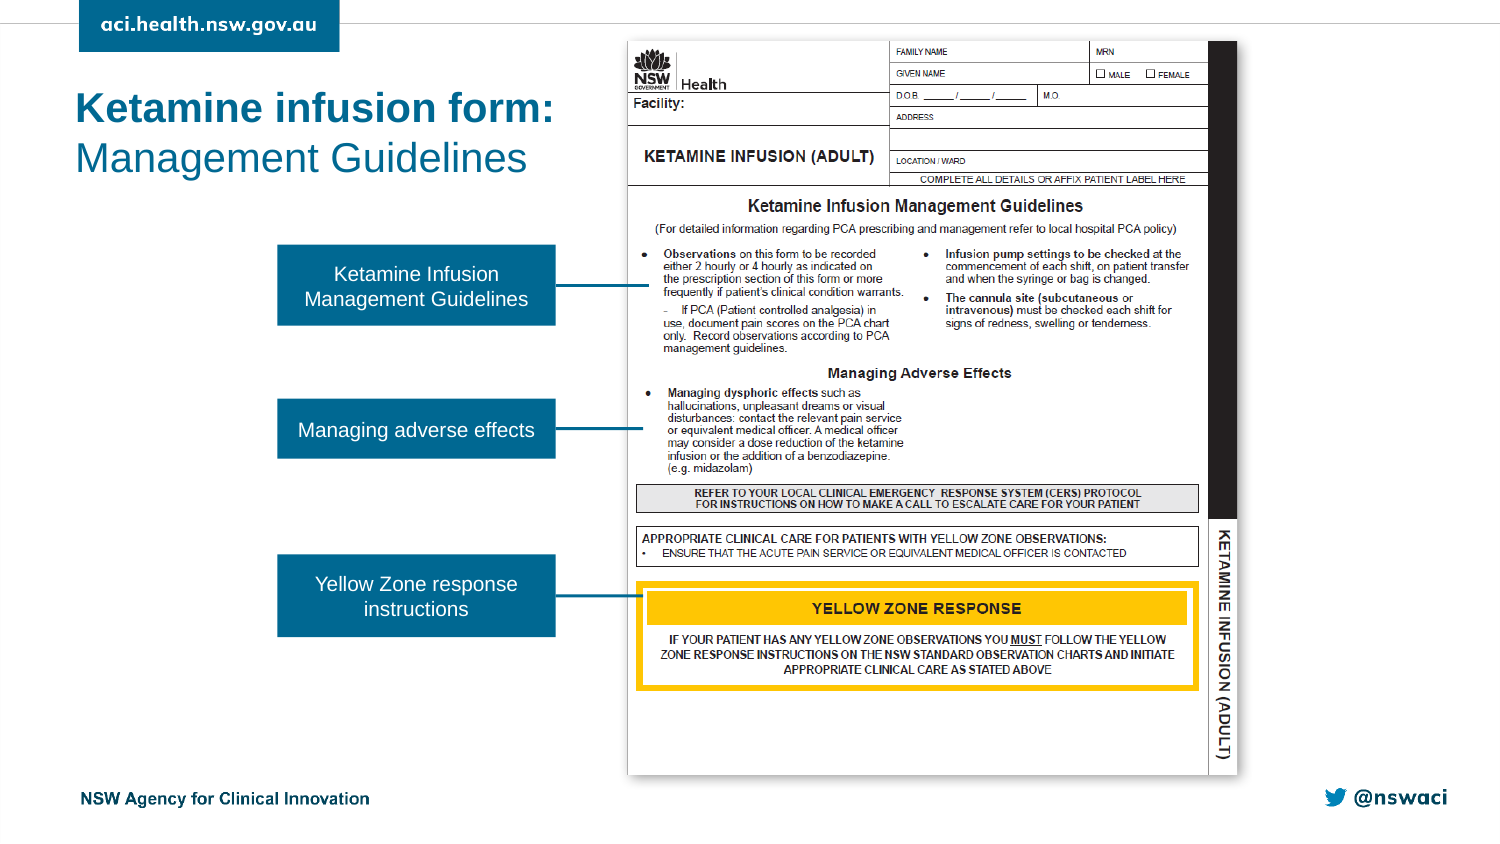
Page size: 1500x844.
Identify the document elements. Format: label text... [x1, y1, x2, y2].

text_box Ketamine Infusion Management Guidelines [276, 243, 557, 327]
picture [181, 19, 186, 30]
picture [161, 22, 171, 30]
picture [277, 22, 283, 30]
picture [115, 22, 122, 30]
picture [253, 22, 262, 34]
picture [294, 22, 303, 30]
picture [104, 22, 111, 30]
picture [0, 0, 1500, 843]
list Ketamine infusion form: Management Guidelines [75, 104, 620, 158]
picture [150, 22, 158, 30]
picture [307, 22, 315, 30]
text_box Managing adverse effects [276, 397, 557, 460]
text_box Yellow Zone response instructions [276, 553, 557, 639]
